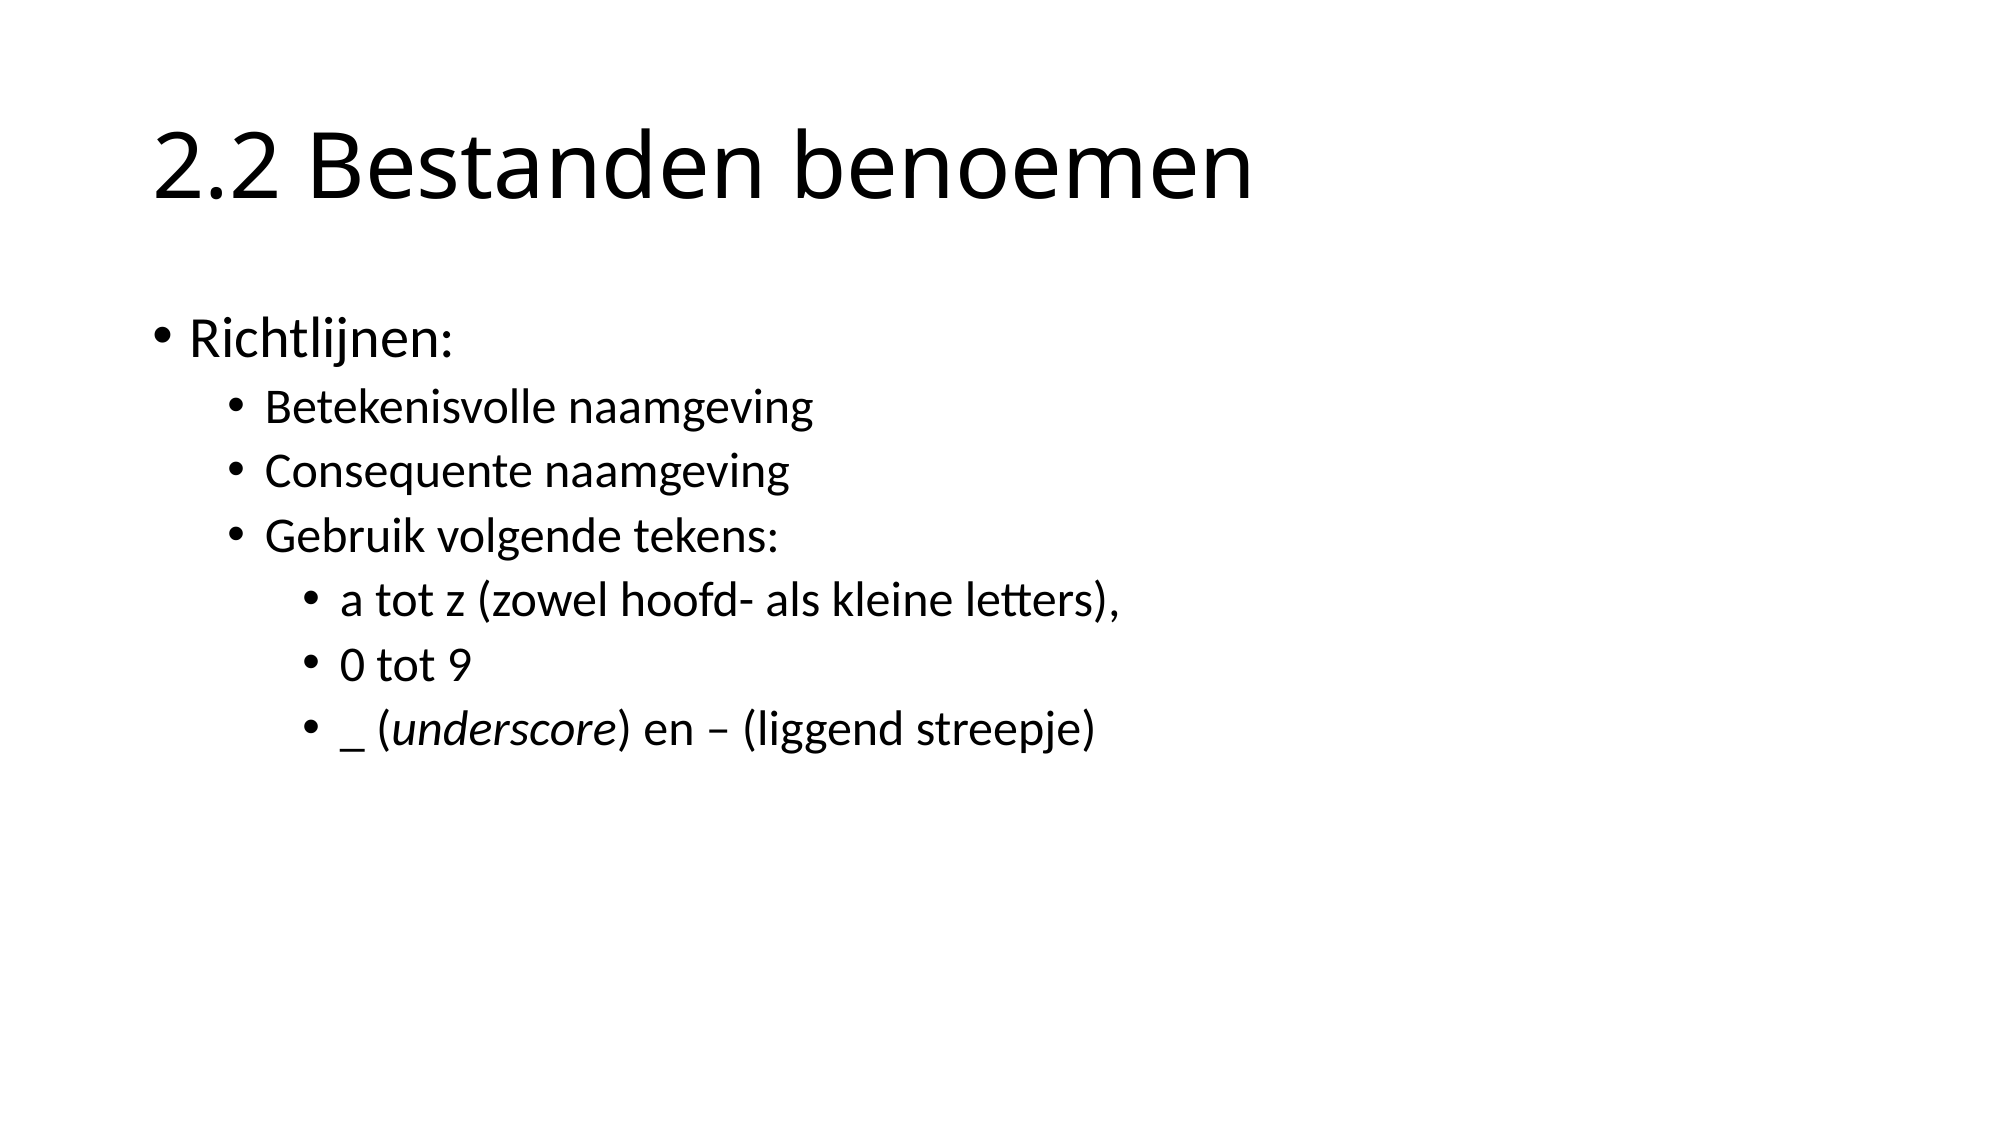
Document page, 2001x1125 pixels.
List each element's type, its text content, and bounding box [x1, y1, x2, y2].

title 2.2 Bestanden benoemen [137, 59, 1863, 278]
list Richtlijnen: Betekenisvolle naamgeving Consequente naamgeving Gebruik volgende tekens: a tot z (zowel hoofd- als kleine letters), 0 tot 9 _ (underscore) en – (liggend streepje) [137, 299, 1863, 1014]
